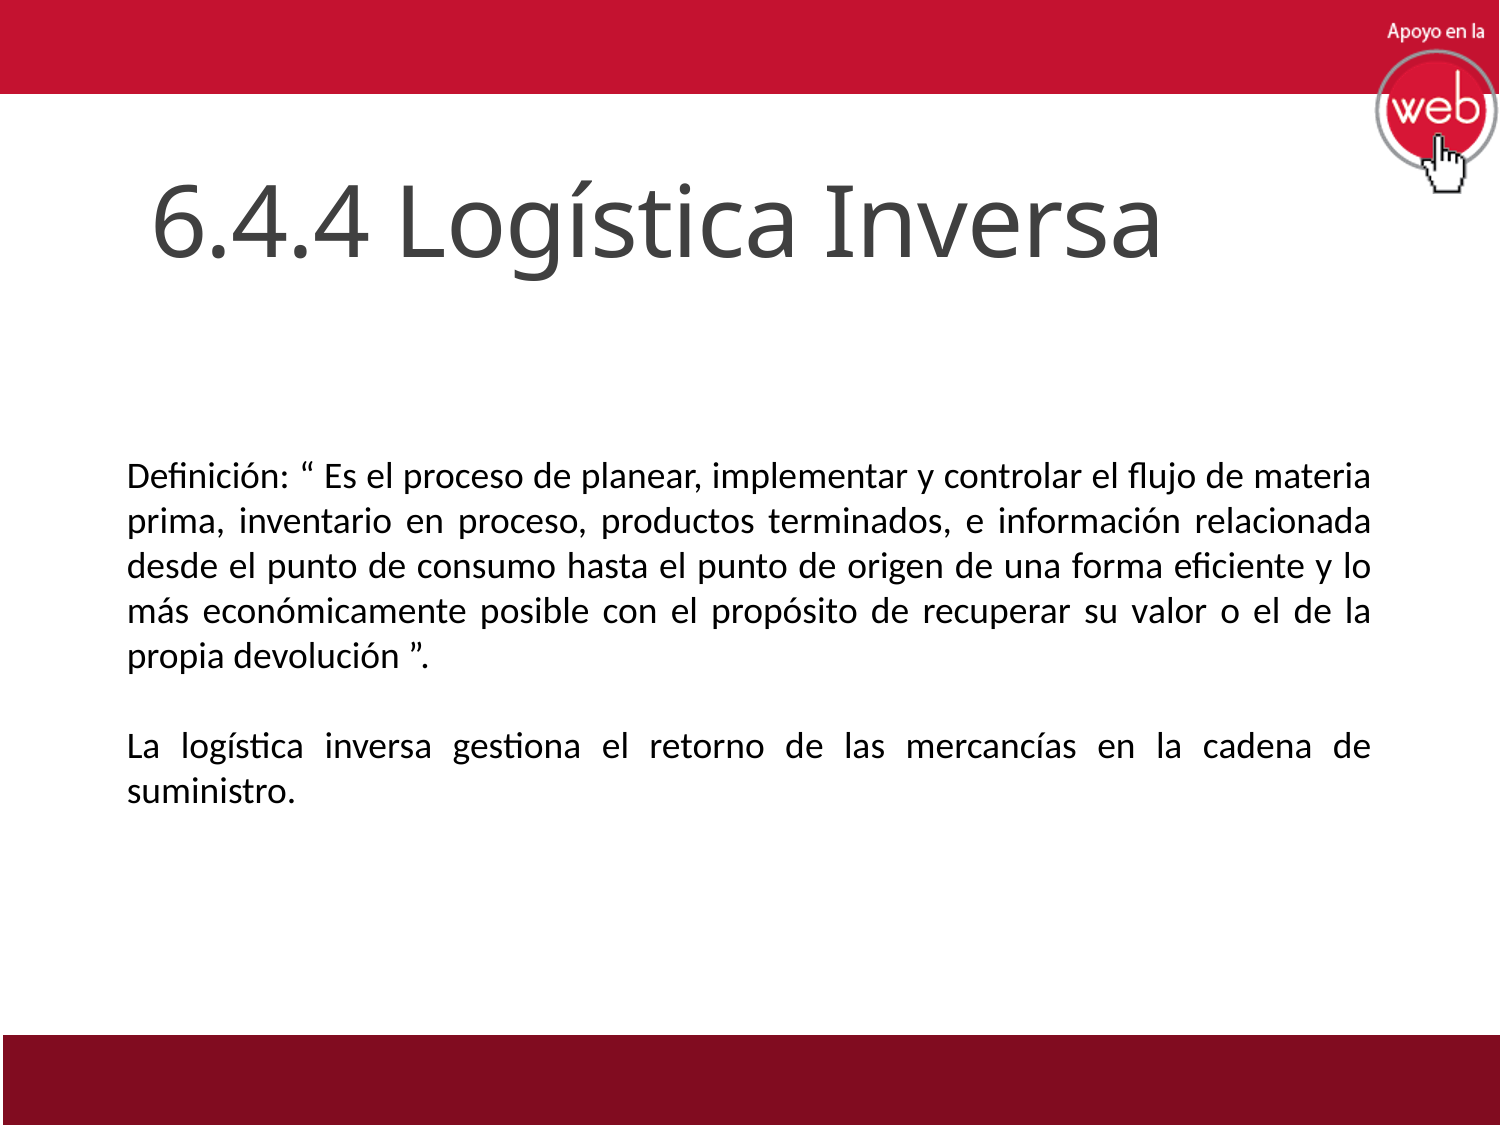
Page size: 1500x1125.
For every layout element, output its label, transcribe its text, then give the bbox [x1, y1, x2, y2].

text_box Definición: “ Es el proceso de planear, implementar y controlar el flujo de materia prima, inventario en proceso, productos terminados, e información relacionada desde el punto de consumo hasta el punto de origen de una forma eficiente y lo más económicamente posible con el propósito de recuperar su valor o el de la propia devolución ”. La logística inversa gestiona el retorno de las mercancías en la cadena de suministro. [112, 398, 1388, 818]
title 6.4.4 Logística Inversa [135, 47, 1373, 285]
picture [0, 0, 1500, 1125]
